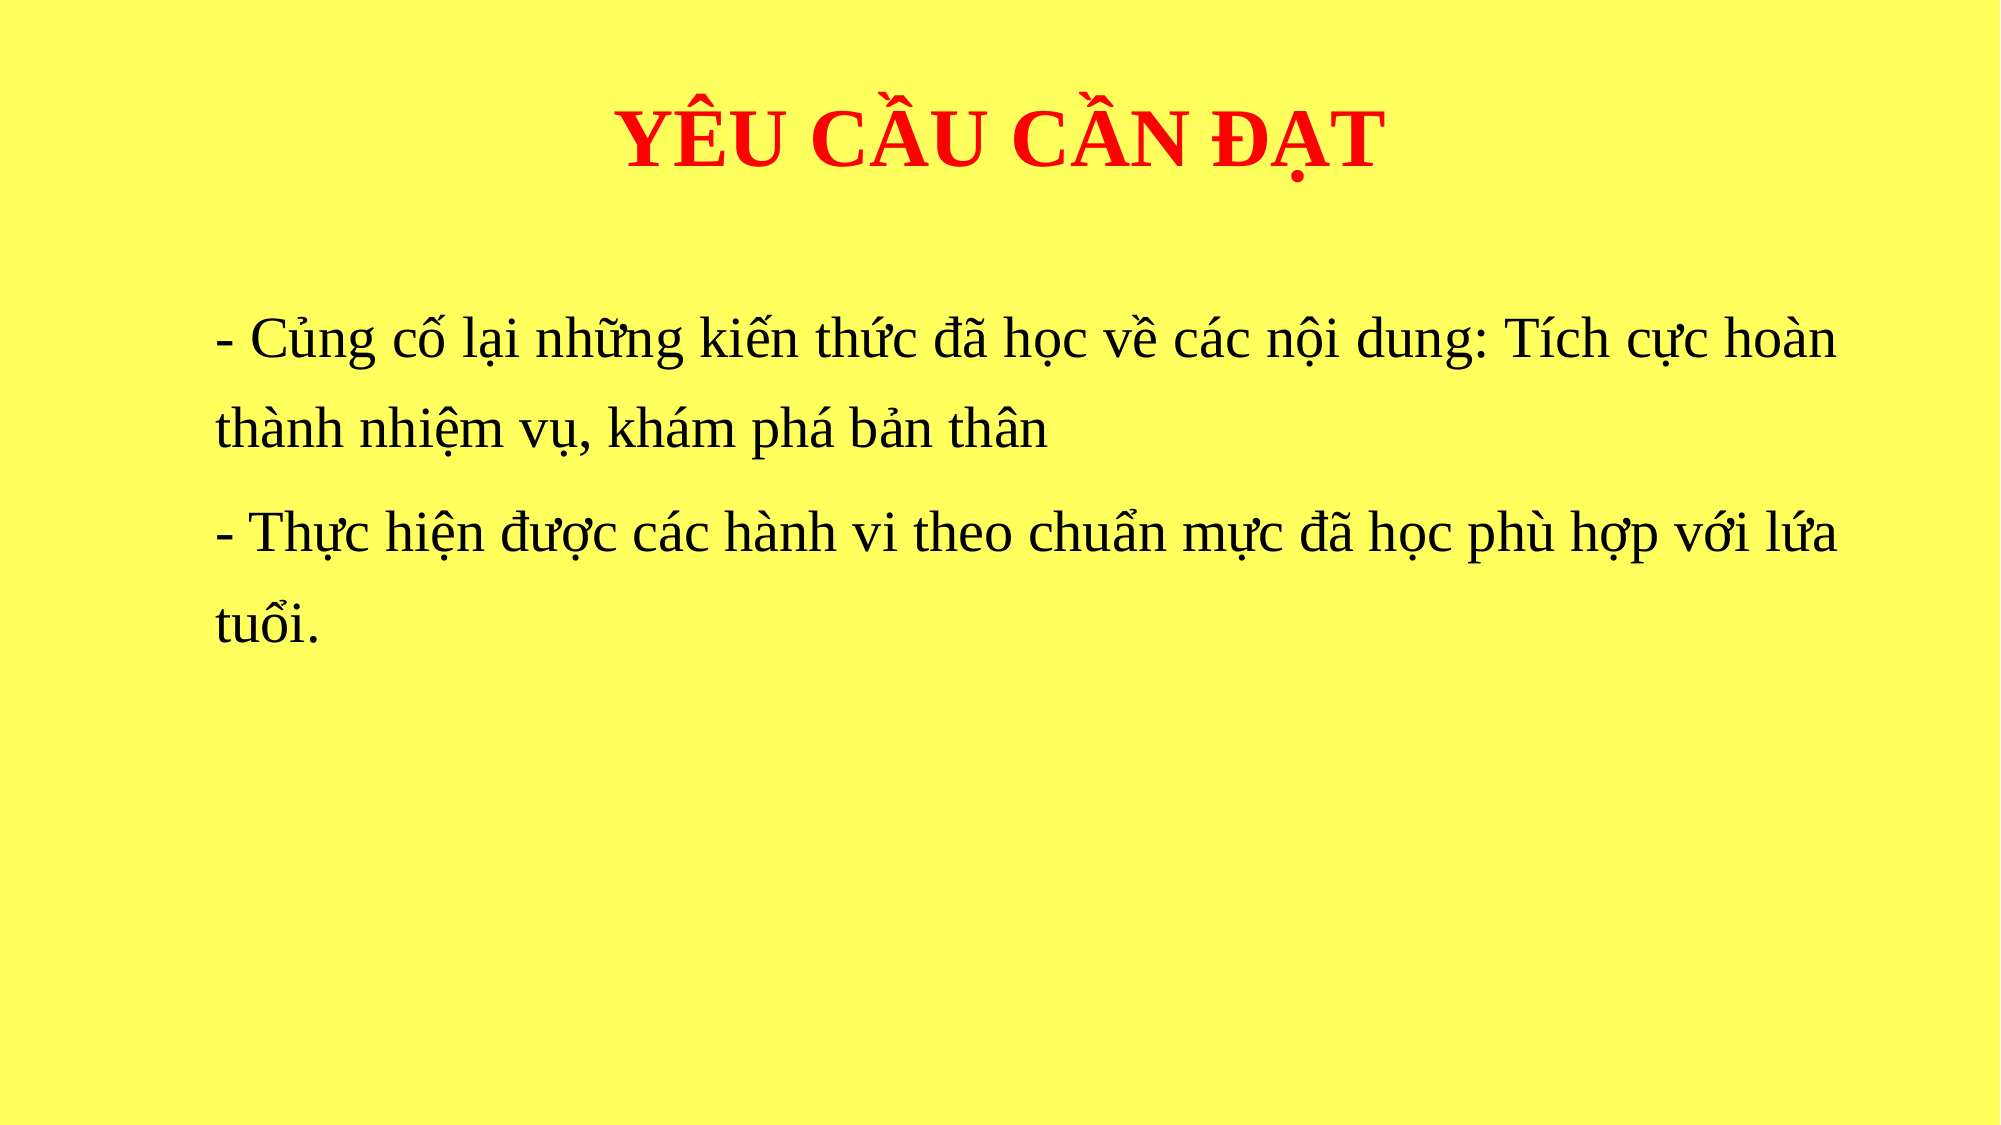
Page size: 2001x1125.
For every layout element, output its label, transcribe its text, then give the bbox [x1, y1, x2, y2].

text_box - Củng cố lại những kiến thức đã học về các nội dung: Tích cực hoàn thành nhiệm vụ, khám phá bản thân - Thực hiện được các hành vi theo chuẩn mực đã học phù hợp với lứa tuổi. [200, 270, 1855, 662]
text_box YÊU CẦU CẦN ĐẠT [385, 76, 1615, 191]
